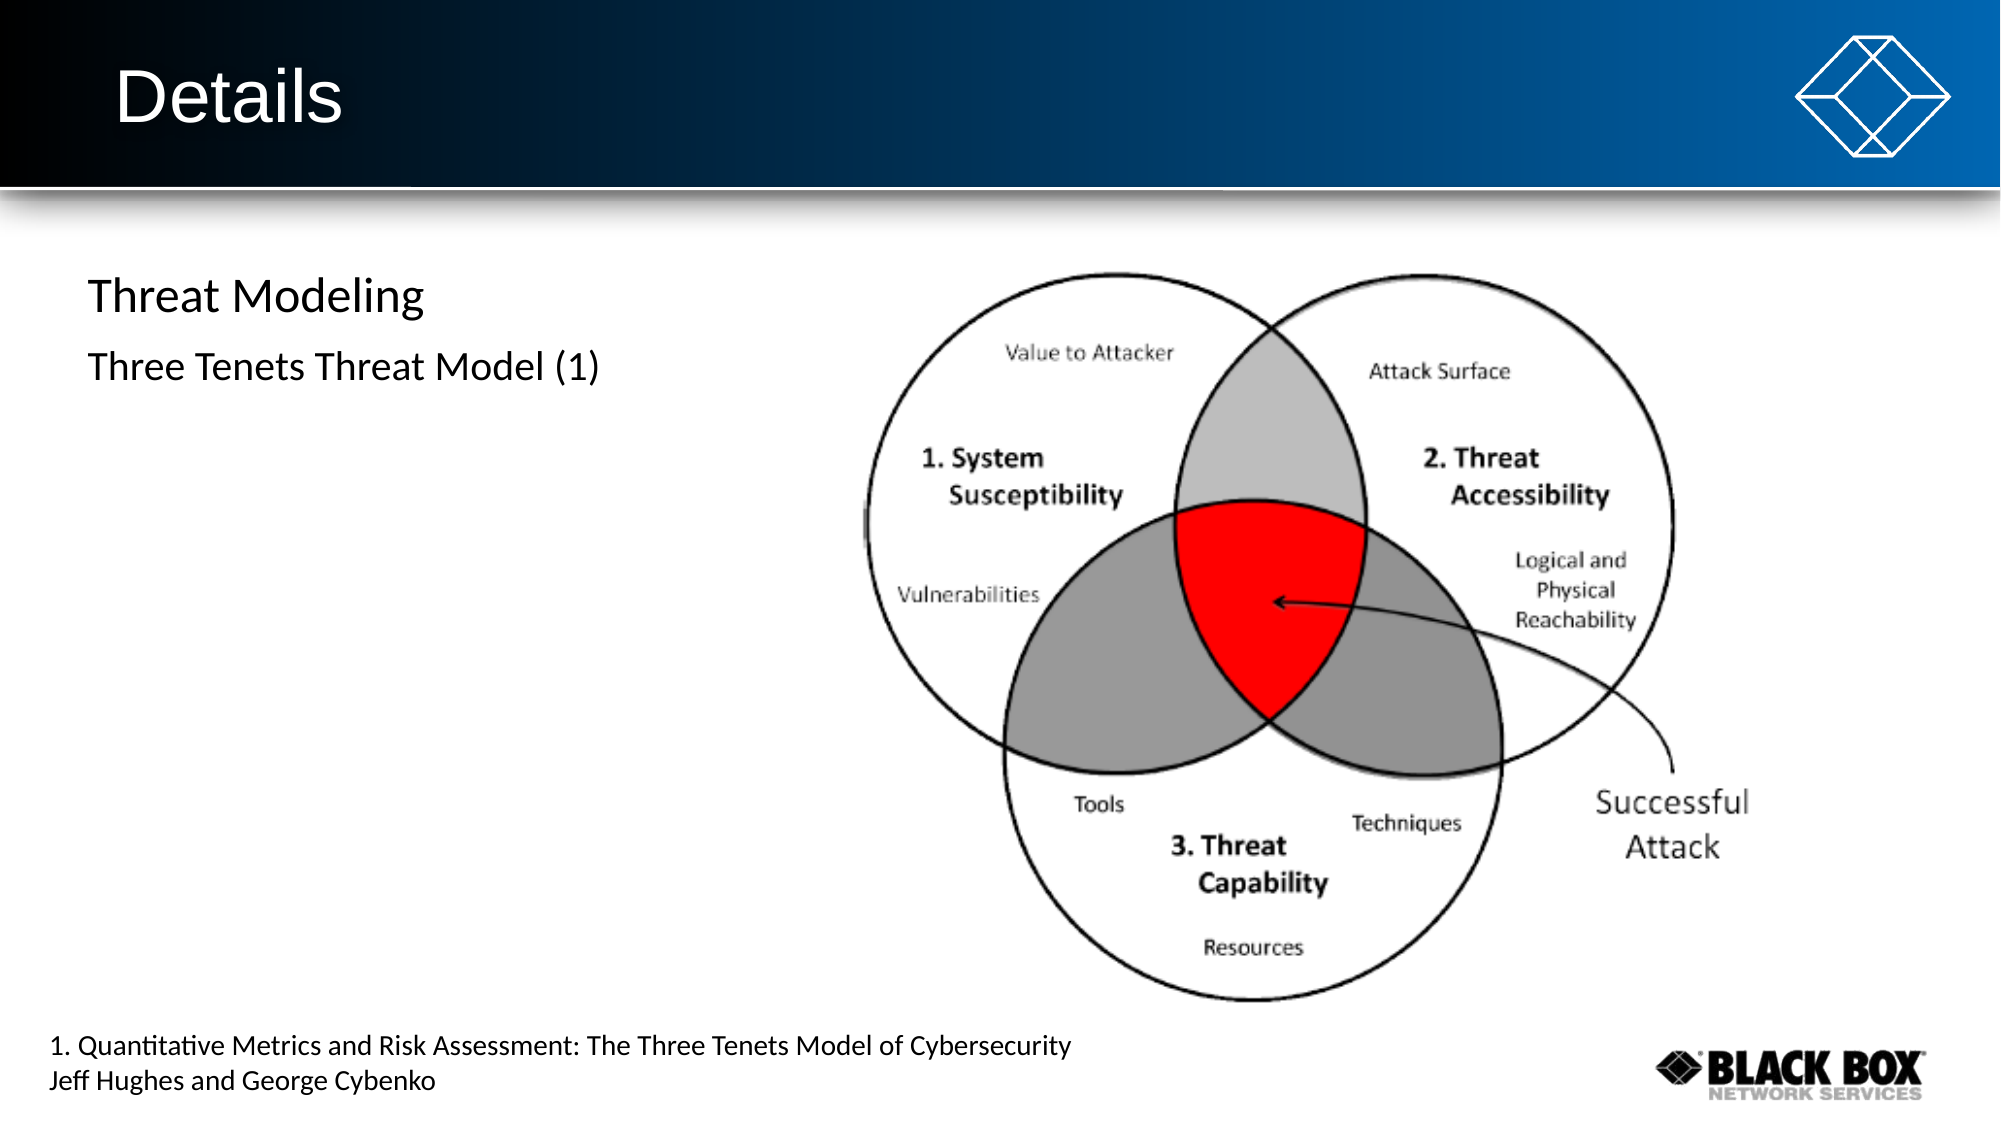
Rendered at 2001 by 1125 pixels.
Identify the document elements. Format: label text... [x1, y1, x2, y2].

picture [820, 254, 1773, 1020]
picture [1650, 1042, 1934, 1109]
text_box Three Tenets Threat Model (1) [72, 331, 815, 396]
title Details [99, 6, 1900, 195]
text_box Threat Modeling [72, 255, 818, 330]
picture [1900, 33, 1954, 159]
text_box 1. Quantitative Metrics and Risk Assessment: The Three Tenets Model of Cybersecurity Jeff Hughes and George Cybenko [34, 1018, 1088, 1104]
